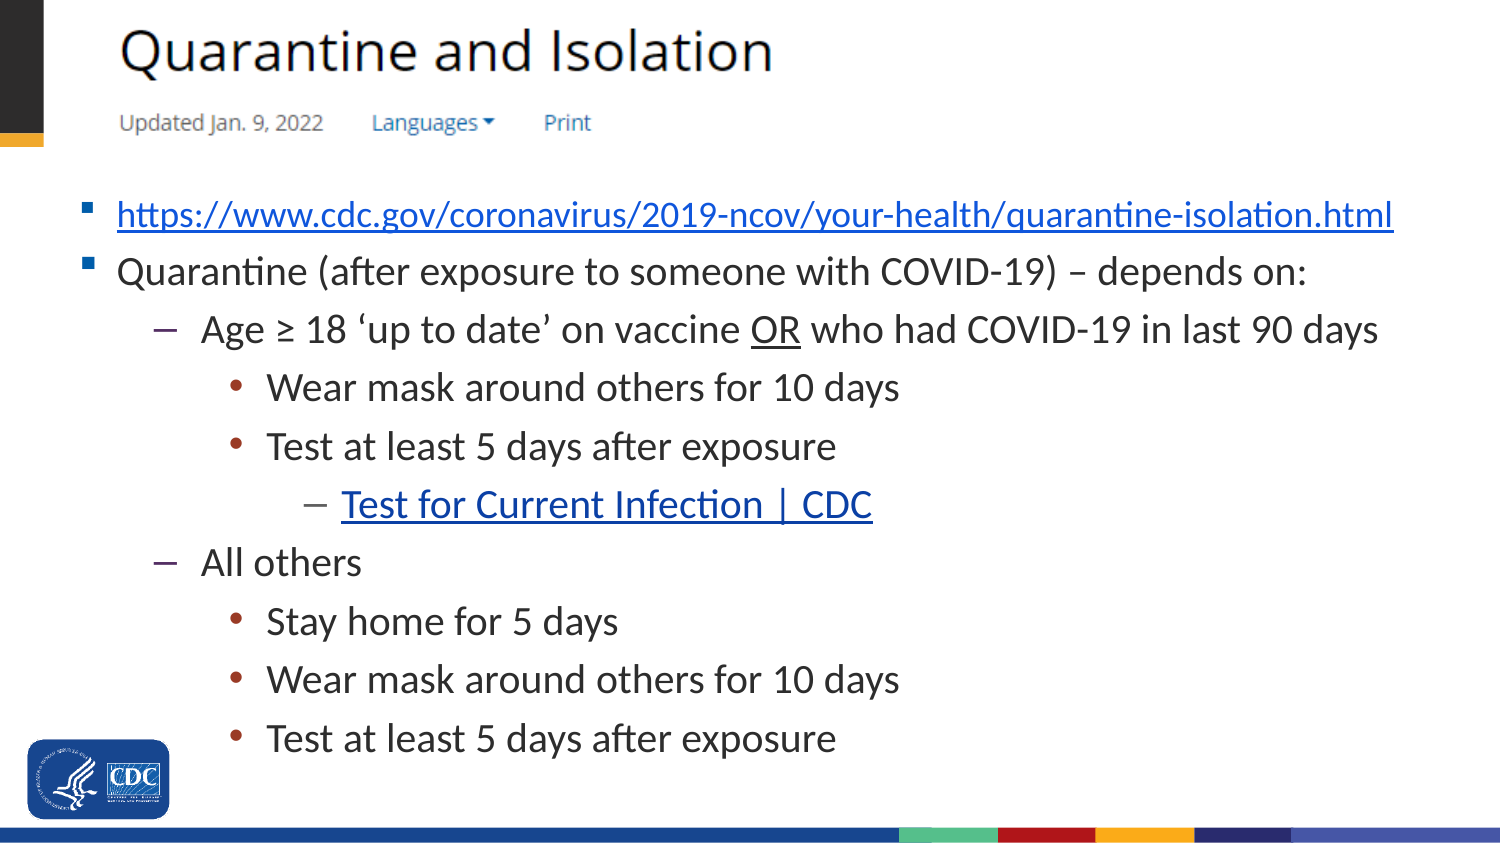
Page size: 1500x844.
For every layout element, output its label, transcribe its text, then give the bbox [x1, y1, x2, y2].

list https://www.cdc.gov/coronavirus/2019-ncov/your-health/quarantine-isolation.html Quarantine (after exposure to someone with COVID-19) – depends on: Age ≥ 18 ‘up to date’ on vaccine OR who had COVID-19 in last 90 days Wear mask around others for 10 days Test at least 5 days after exposure Test for Current Infection | CDC All others Stay home for 5 days Wear mask around others for 10 days Test at least 5 days after exposure [63, 182, 1473, 731]
picture [87, 0, 1082, 187]
picture [26, 738, 170, 820]
